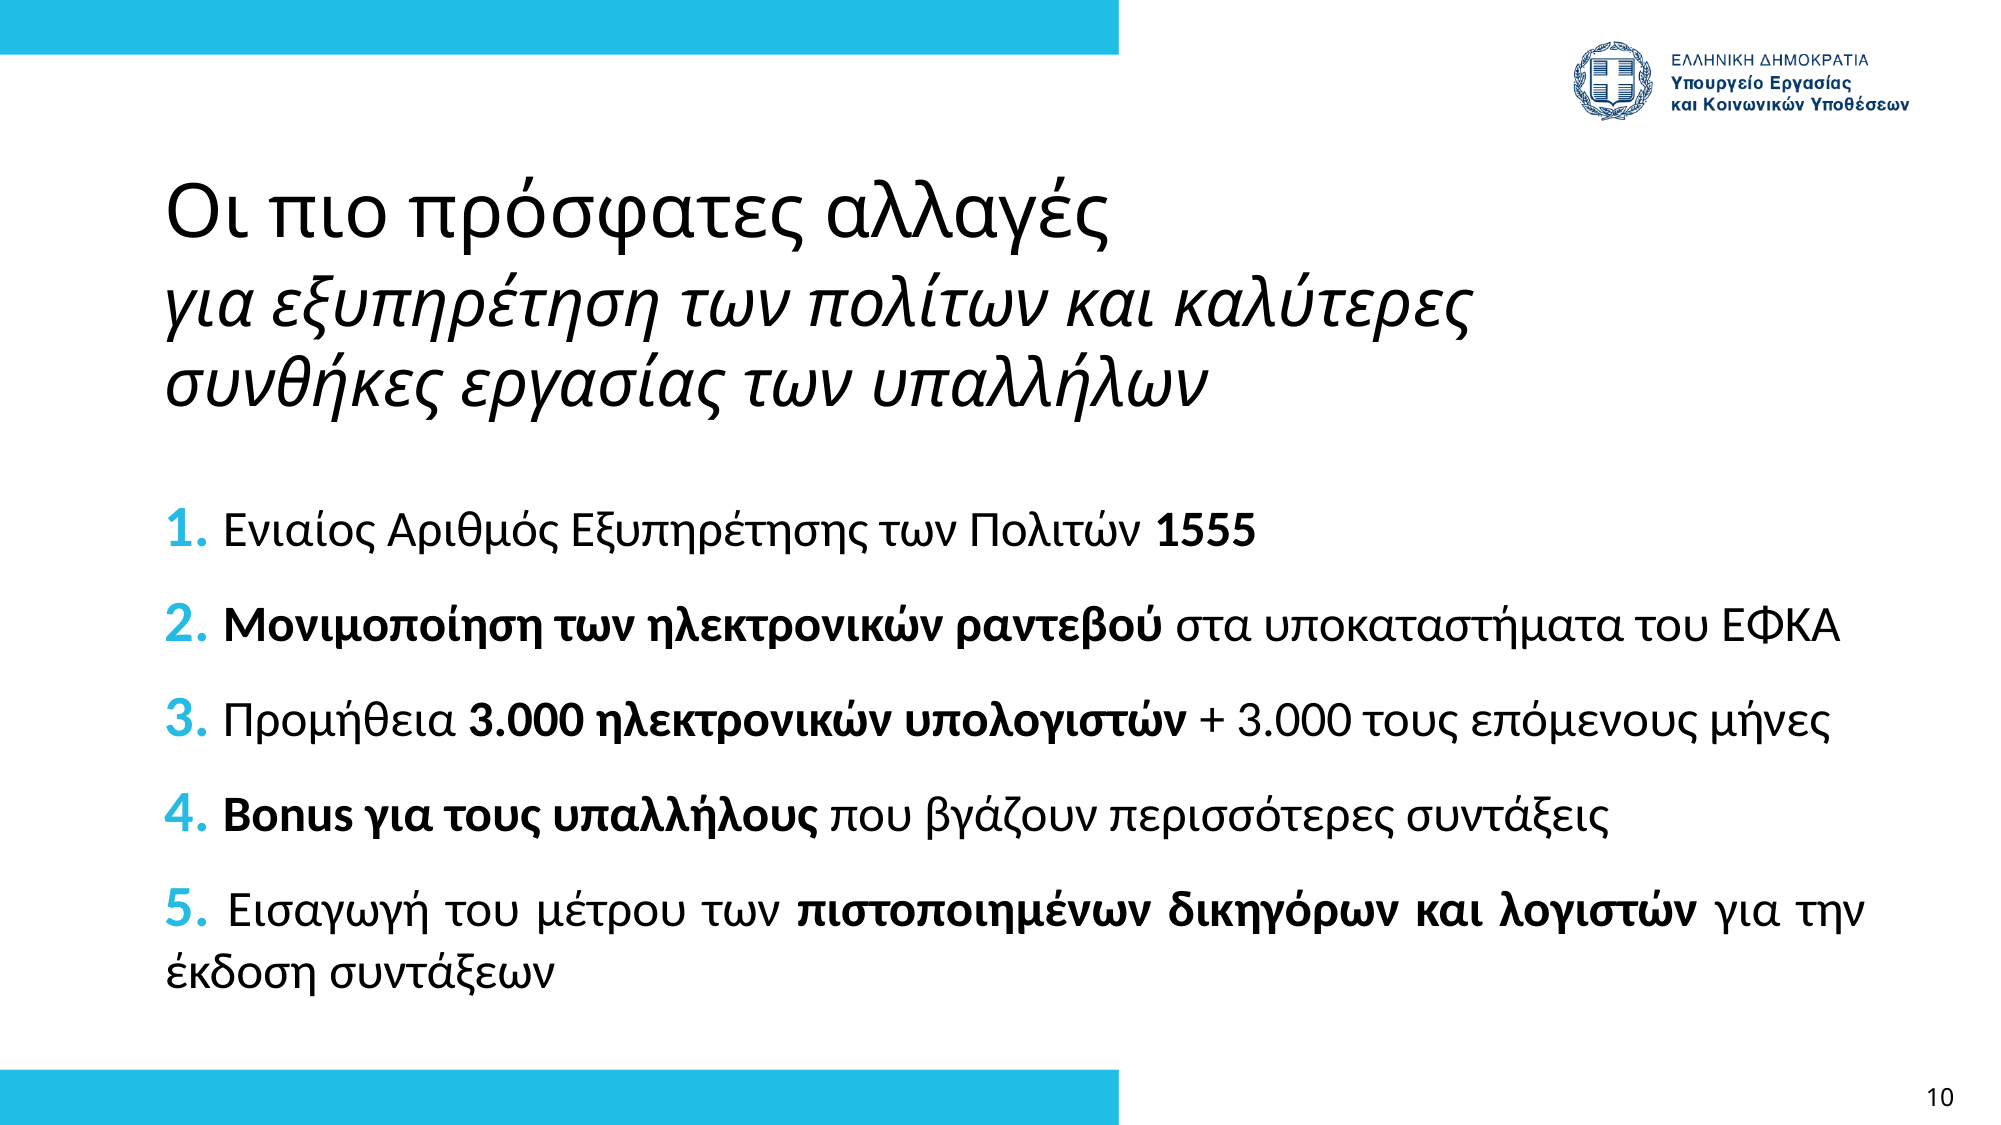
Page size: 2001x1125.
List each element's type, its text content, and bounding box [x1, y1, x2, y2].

list 1. Ενιαίος Αριθμός Εξυπηρέτησης των Πολιτών 1555 2. Μονιμοποίηση των ηλεκτρονικών ραντεβού στα υποκαταστήματα του ΕΦΚΑ 3. Προμήθεια 3.000 ηλεκτρονικών υπολογιστών + 3.000 τους επόμενους μήνες 4. Bonus για τους υπαλλήλους που βγάζουν περισσότερες συντάξεις 5. Εισαγωγή του μέτρου των πιστοποιημένων δικηγόρων και λογιστών για την έκδοση συντάξεων [149, 480, 1881, 1013]
list Οι πιο πρόσφατες αλλαγές [149, 154, 1612, 252]
text_box για εξυπηρέτηση των πολίτων και καλύτερες συνθήκες εργασίας των υπαλλήλων [149, 252, 1612, 422]
slide_number 10 [1914, 1072, 1966, 1121]
picture [0, 0, 2001, 1125]
